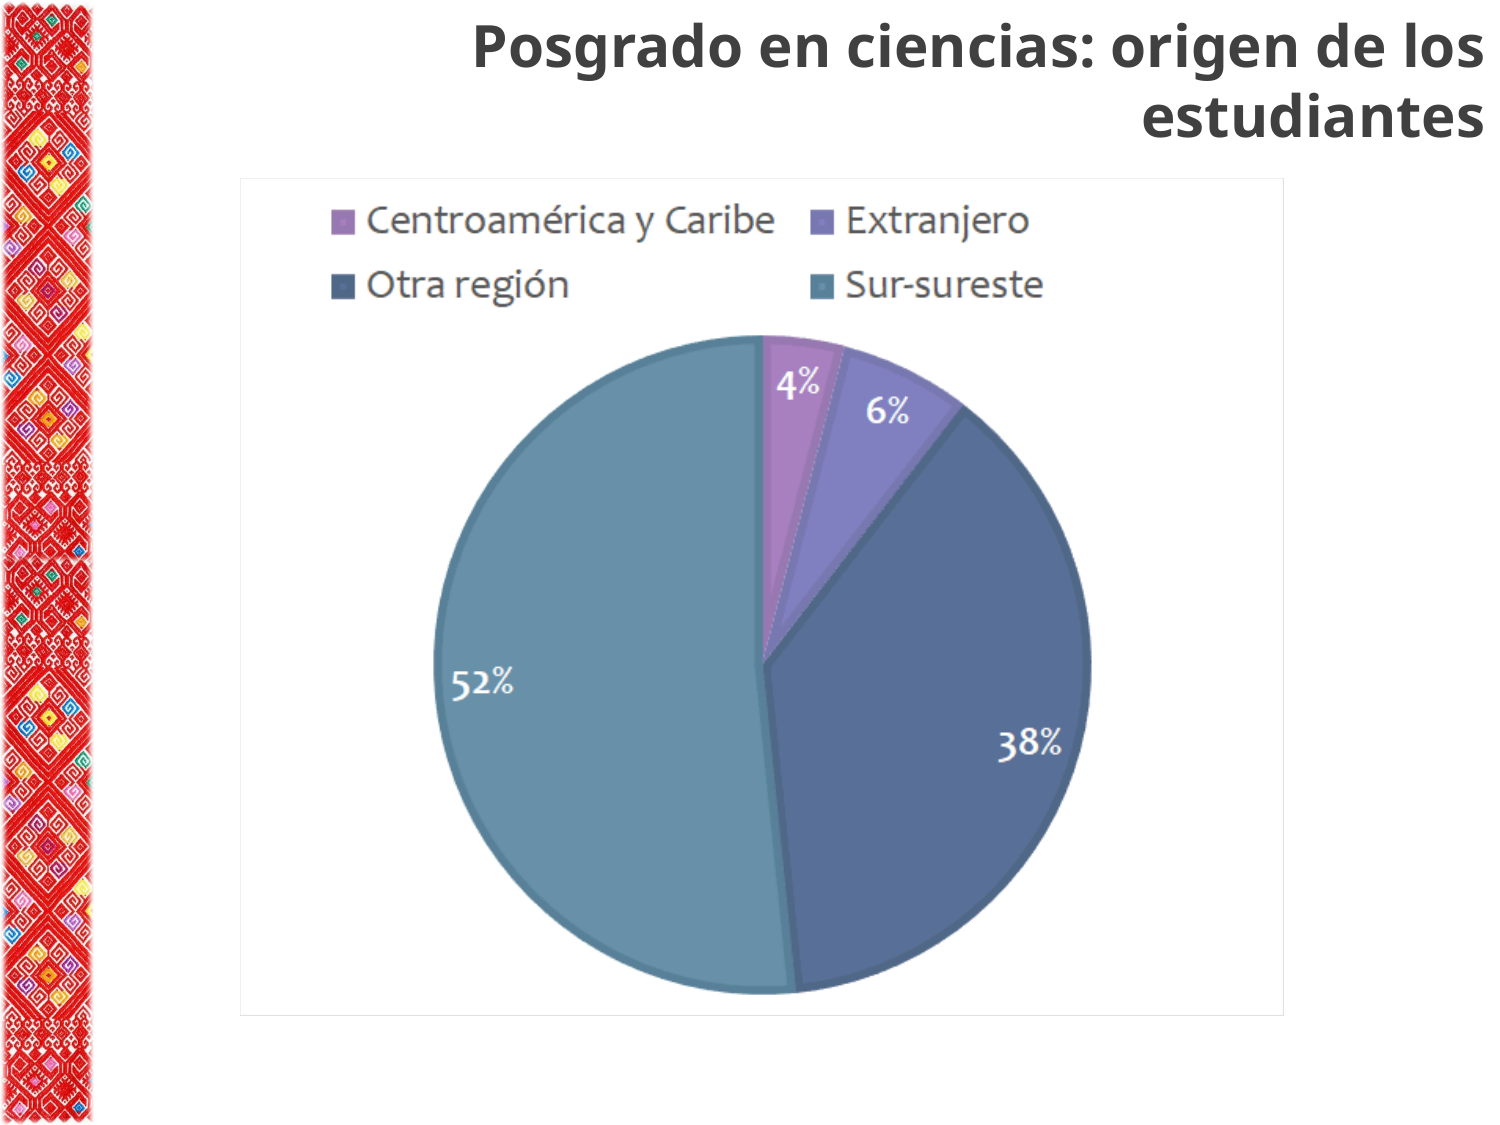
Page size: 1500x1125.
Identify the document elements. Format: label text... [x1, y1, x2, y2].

text_box Posgrado en ciencias: origen de los estudiantes [247, 2, 1500, 157]
picture [239, 177, 1285, 1017]
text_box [0, 0, 94, 1125]
